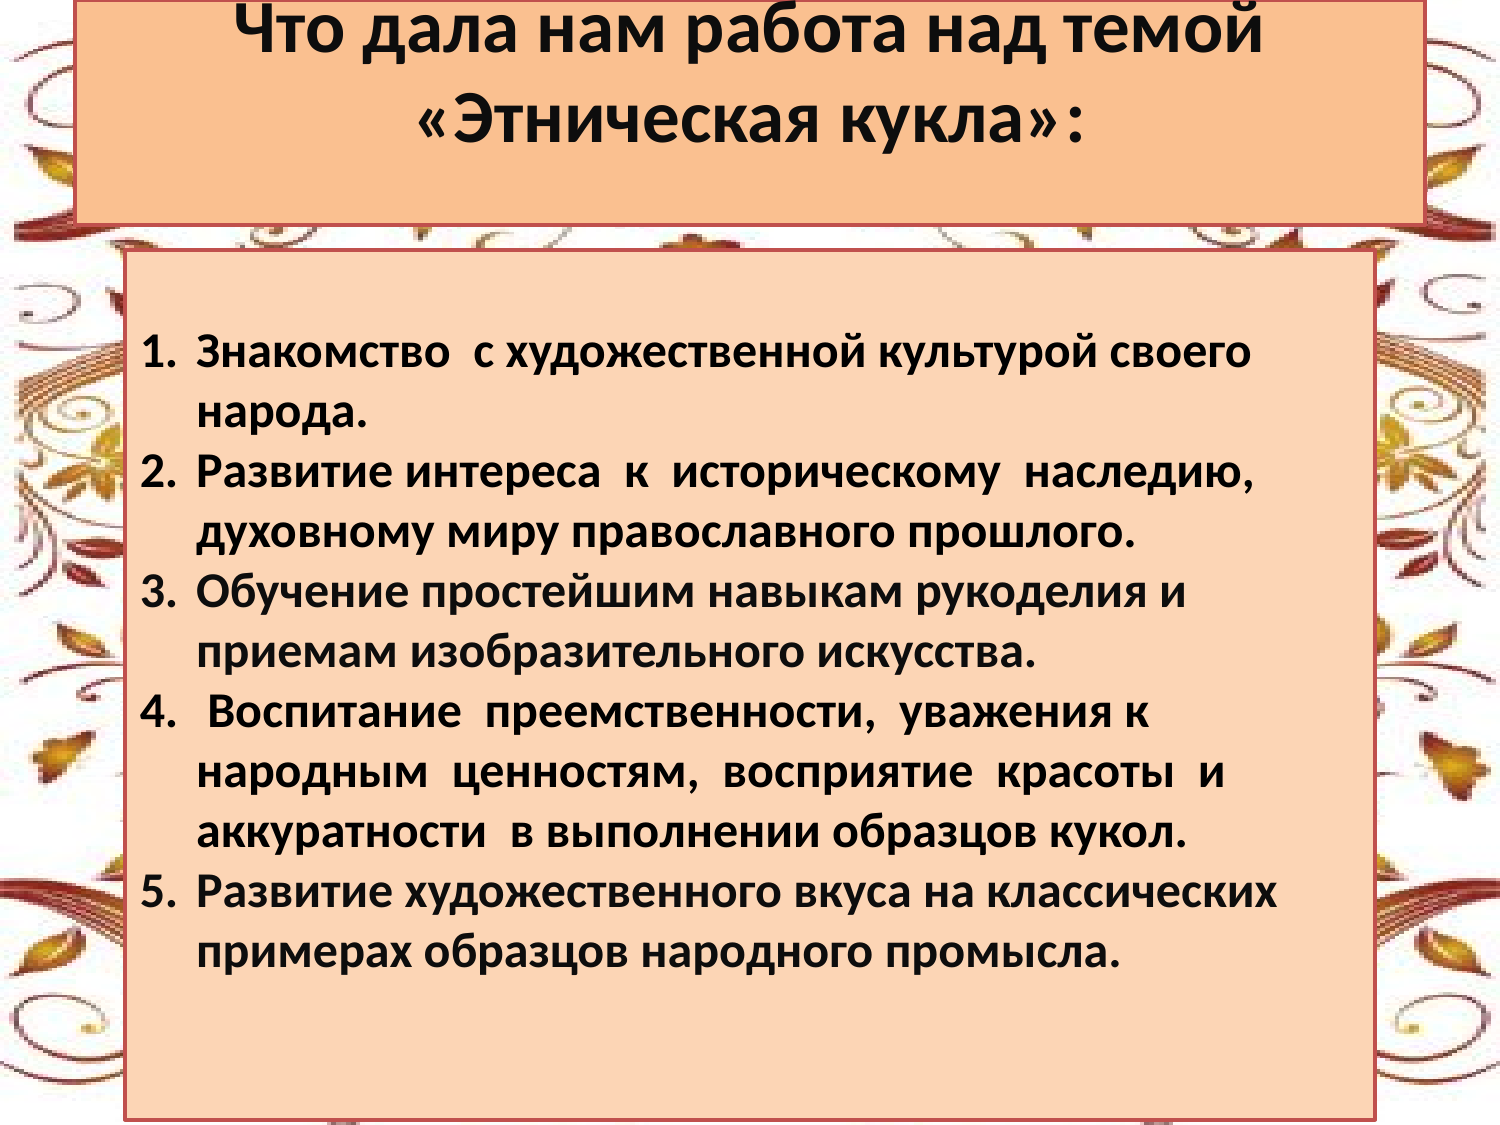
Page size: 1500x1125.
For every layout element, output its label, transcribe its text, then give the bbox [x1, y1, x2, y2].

picture [0, 0, 1500, 1125]
title Что дала нам работа над темой «Этническая кукла»: [73, 0, 1427, 227]
text_box Знакомство с художественной культурой своего народа. Развитие интереса к историческому наследию, духовному миру православного прошлого. Обучение простейшим навыкам рукоделия и приемам изобразительного искусства. Воспитание преемственности, уважения к народным ценностям, восприятие красоты и аккуратности в выполнении образцов кукол. Развитие художественного вкуса на классических примерах образцов народного промысла. [123, 248, 1377, 1122]
